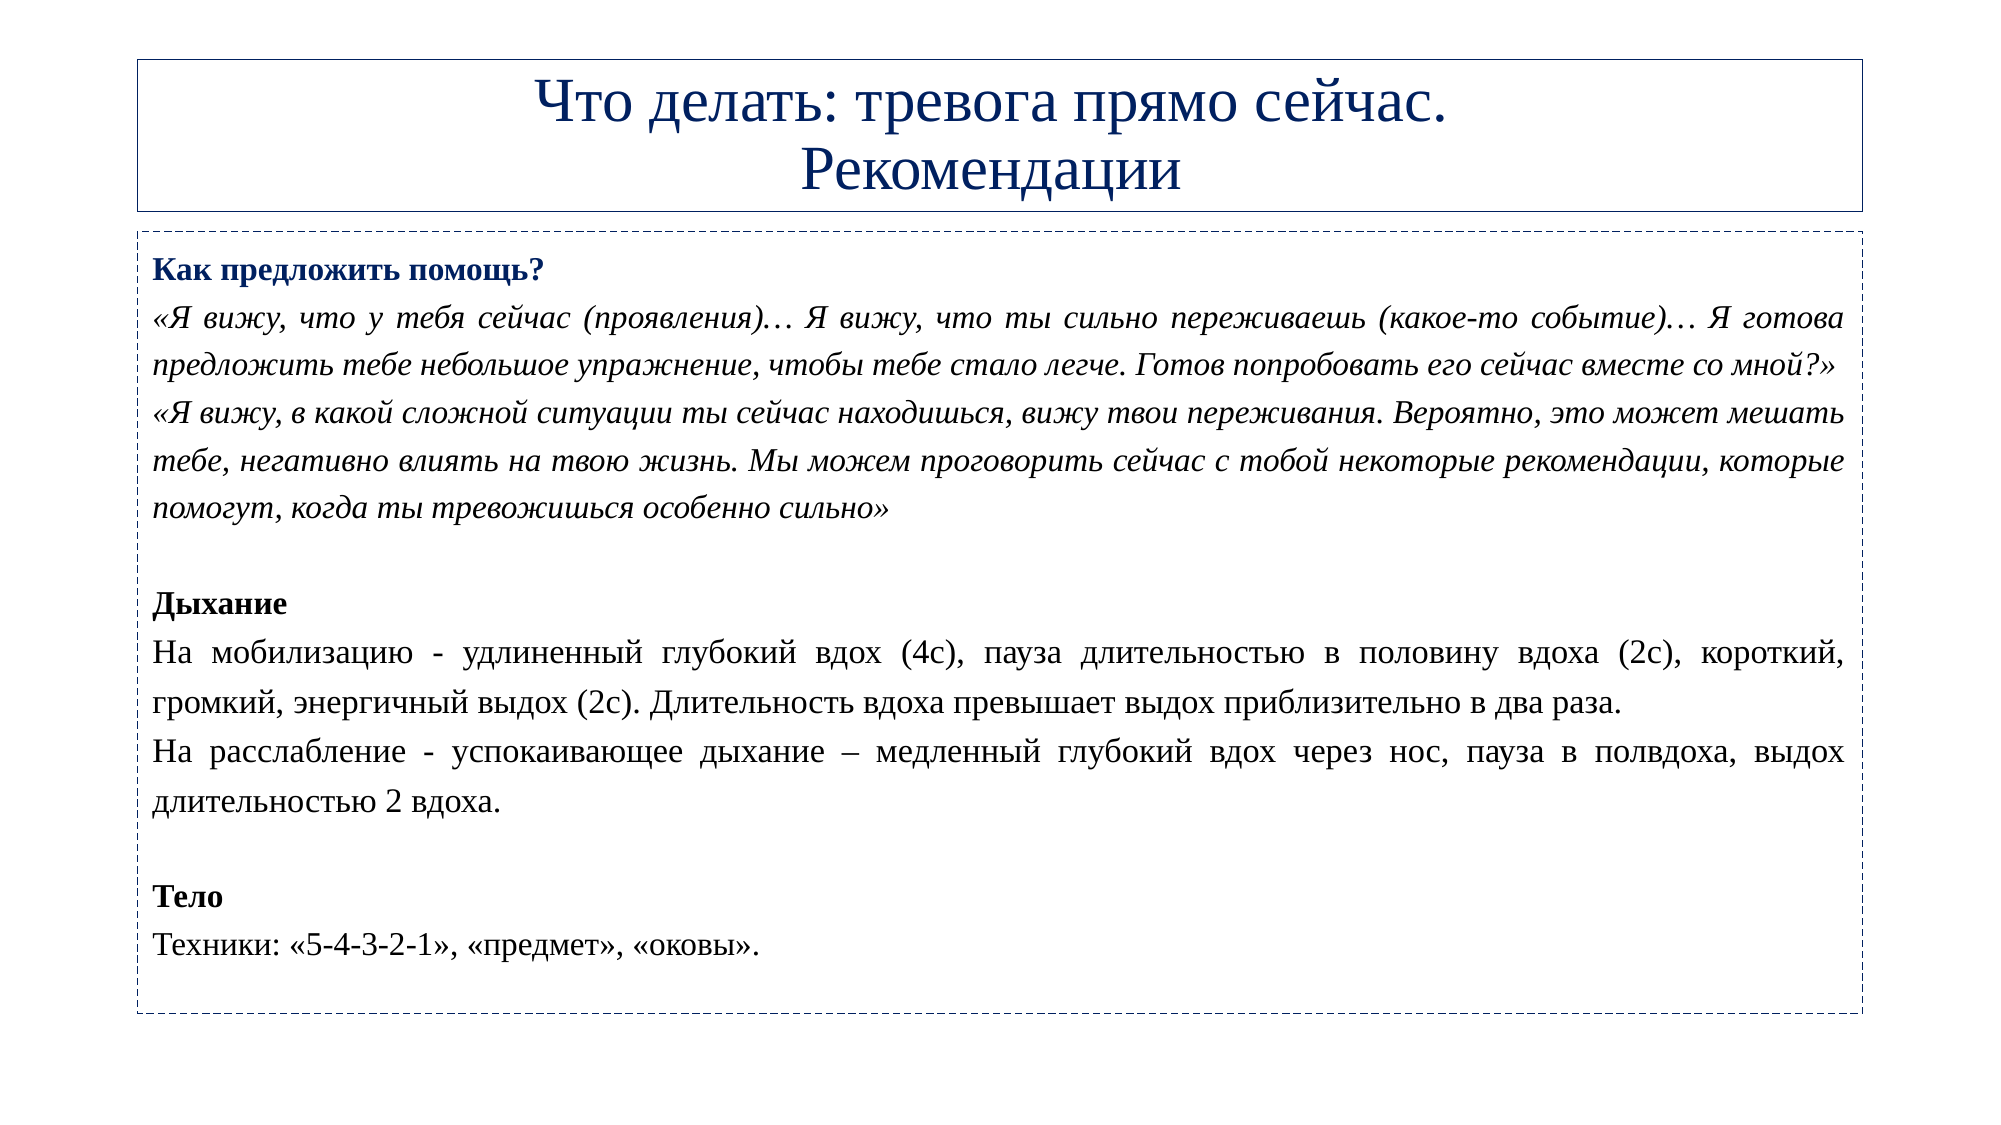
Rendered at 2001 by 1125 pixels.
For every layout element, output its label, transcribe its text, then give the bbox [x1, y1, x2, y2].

list Как предложить помощь? «Я вижу, что у тебя сейчас (проявления)… Я вижу, что ты сильно переживаешь (какое-то событие)… Я готова предложить тебе небольшое упражнение, чтобы тебе стало легче. Готов попробовать его сейчас вместе со мной?» «Я вижу, в какой сложной ситуации ты сейчас находишься, вижу твои переживания. Вероятно, это может мешать тебе, негативно влиять на твою жизнь. Мы можем проговорить сейчас с тобой некоторые рекомендации, которые помогут, когда ты тревожишься особенно сильно» Дыхание На мобилизацию - удлиненный глубокий вдох (4с), пауза длительностью в половину вдоха (2с), короткий, громкий, энергичный выдох (2с). Длительность вдоха превышает выдох приблизительно в два раза. На расслабление - успокаивающее дыхание – медленный глубокий вдох через нос, пауза в полвдоха, выдох длительностью 2 вдоха. Тело Техники: «5-4-3-2-1», «предмет», «оковы». [137, 231, 1863, 1014]
title Что делать: тревога прямо сейчас. Рекомендации [137, 59, 1863, 212]
